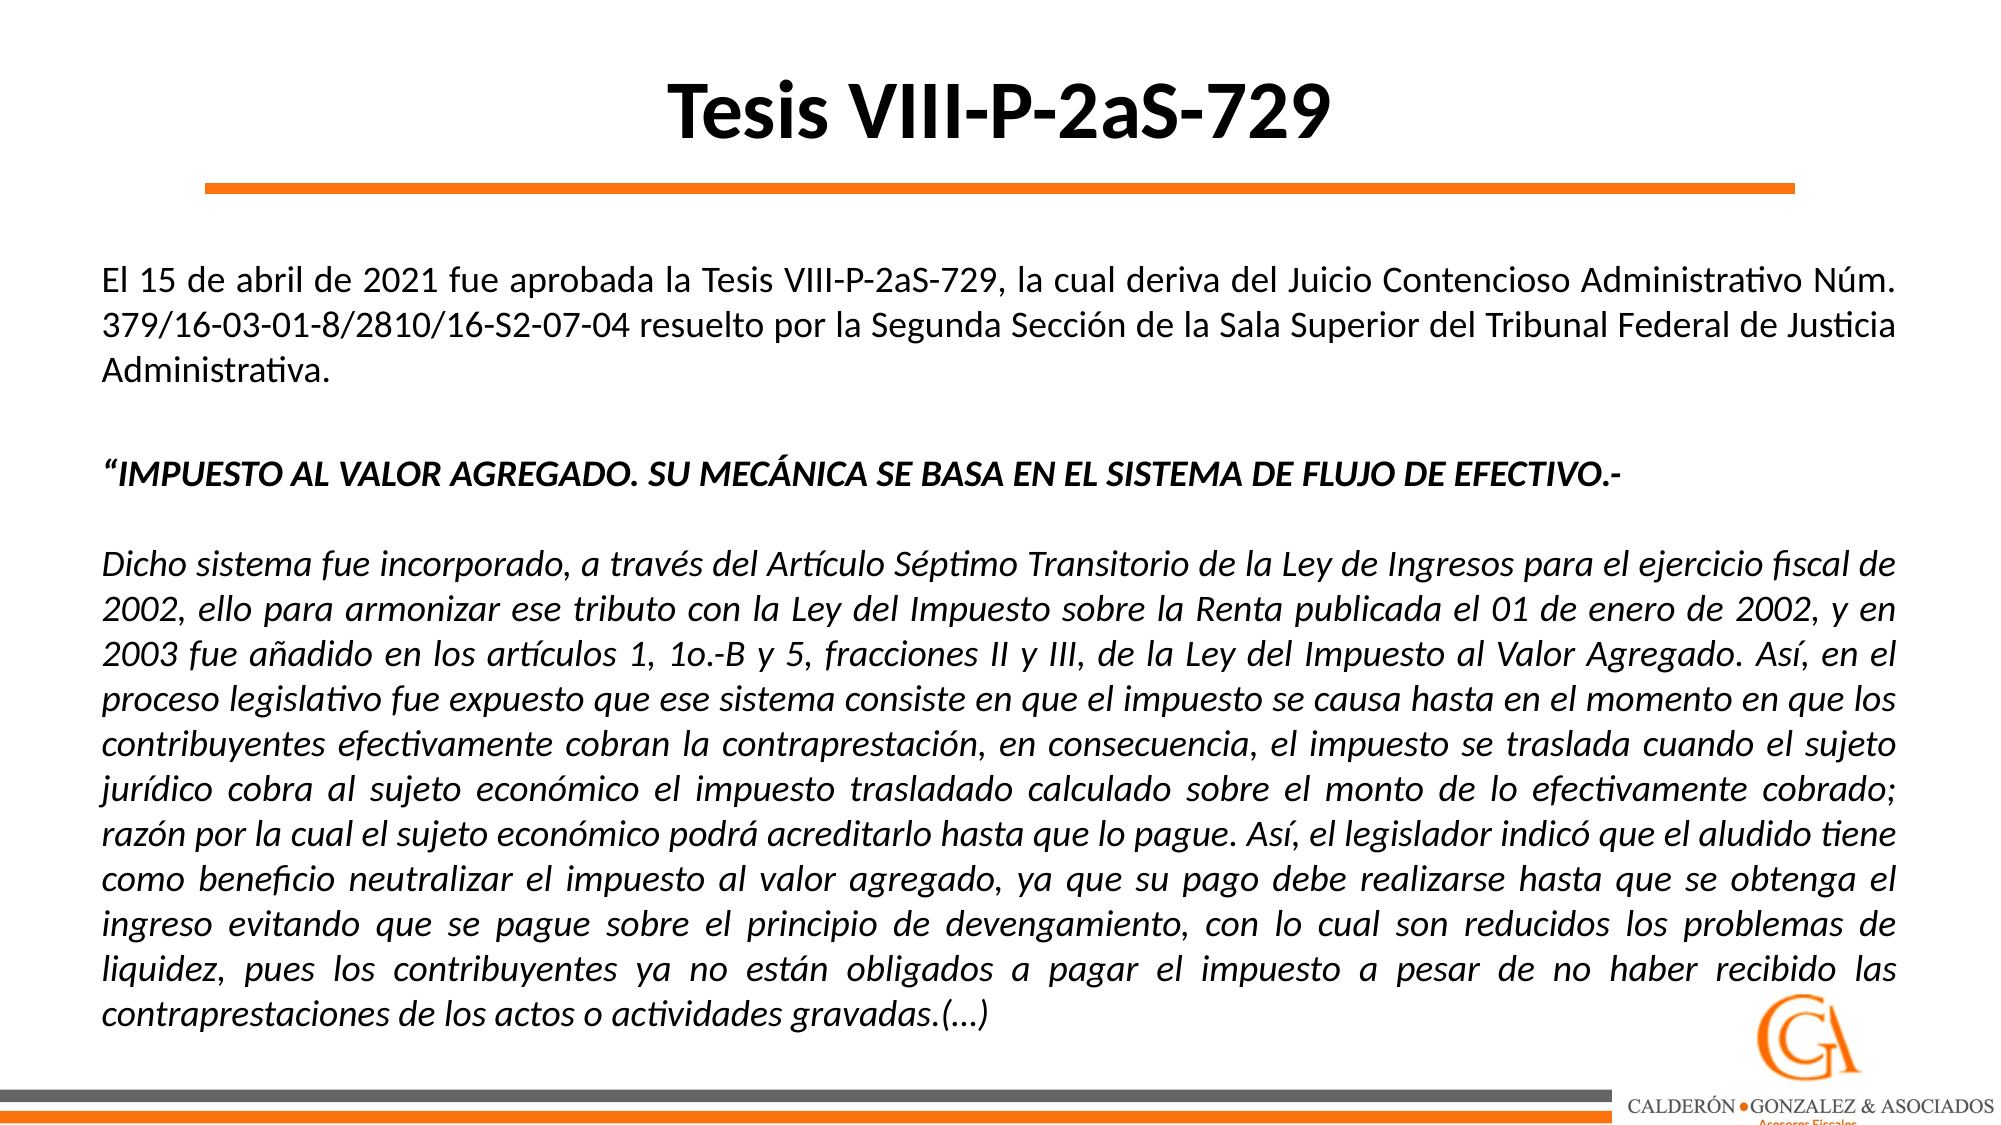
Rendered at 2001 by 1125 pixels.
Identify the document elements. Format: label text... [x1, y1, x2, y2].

text_box El 15 de abril de 2021 fue aprobada la Tesis VIII-P-2aS-729, la cual deriva del Juicio Contencioso Administrativo Núm. 379/16-03-01-8/2810/16-S2-07-04 resuelto por la Segunda Sección de la Sala Superior del Tribunal Federal de Justicia Administrativa. “IMPUESTO AL VALOR AGREGADO. SU MECÁNICA SE BASA EN EL SISTEMA DE FLUJO DE EFECTIVO.- Dicho sistema fue incorporado, a través del Artículo Séptimo Transitorio de la Ley de Ingresos para el ejercicio fiscal de 2002, ello para armonizar ese tributo con la Ley del Impuesto sobre la Renta publicada el 01 de enero de 2002, y en 2003 fue añadido en los artículos 1, 1o.-B y 5, fracciones II y III, de la Ley del Impuesto al Valor Agregado. Así, en el proceso legislativo fue expuesto que ese sistema consiste en que el impuesto se causa hasta en el momento en que los contribuyentes efectivamente cobran la contraprestación, en consecuencia, el impuesto se traslada cuando el sujeto jurídico cobra al sujeto económico el impuesto trasladado calculado sobre el monto de lo efectivamente cobrado; razón por la cual el sujeto económico podrá acreditarlo hasta que lo pague. Así, el legislador indicó que el aludido tiene como beneficio neutralizar el impuesto al valor agregado, ya que su pago debe realizarse hasta que se obtenga el ingreso evitando que se pague sobre el principio de devengamiento, con lo cual son reducidos los problemas de liquidez, pues los contribuyentes ya no están obligados a pagar el impuesto a pesar de no haber recibido las contraprestaciones de los actos o actividades gravadas.(…) [86, 247, 1913, 1041]
picture [1612, 989, 2000, 1125]
text_box Tesis VIII-P-2aS-729 [182, 47, 1818, 163]
